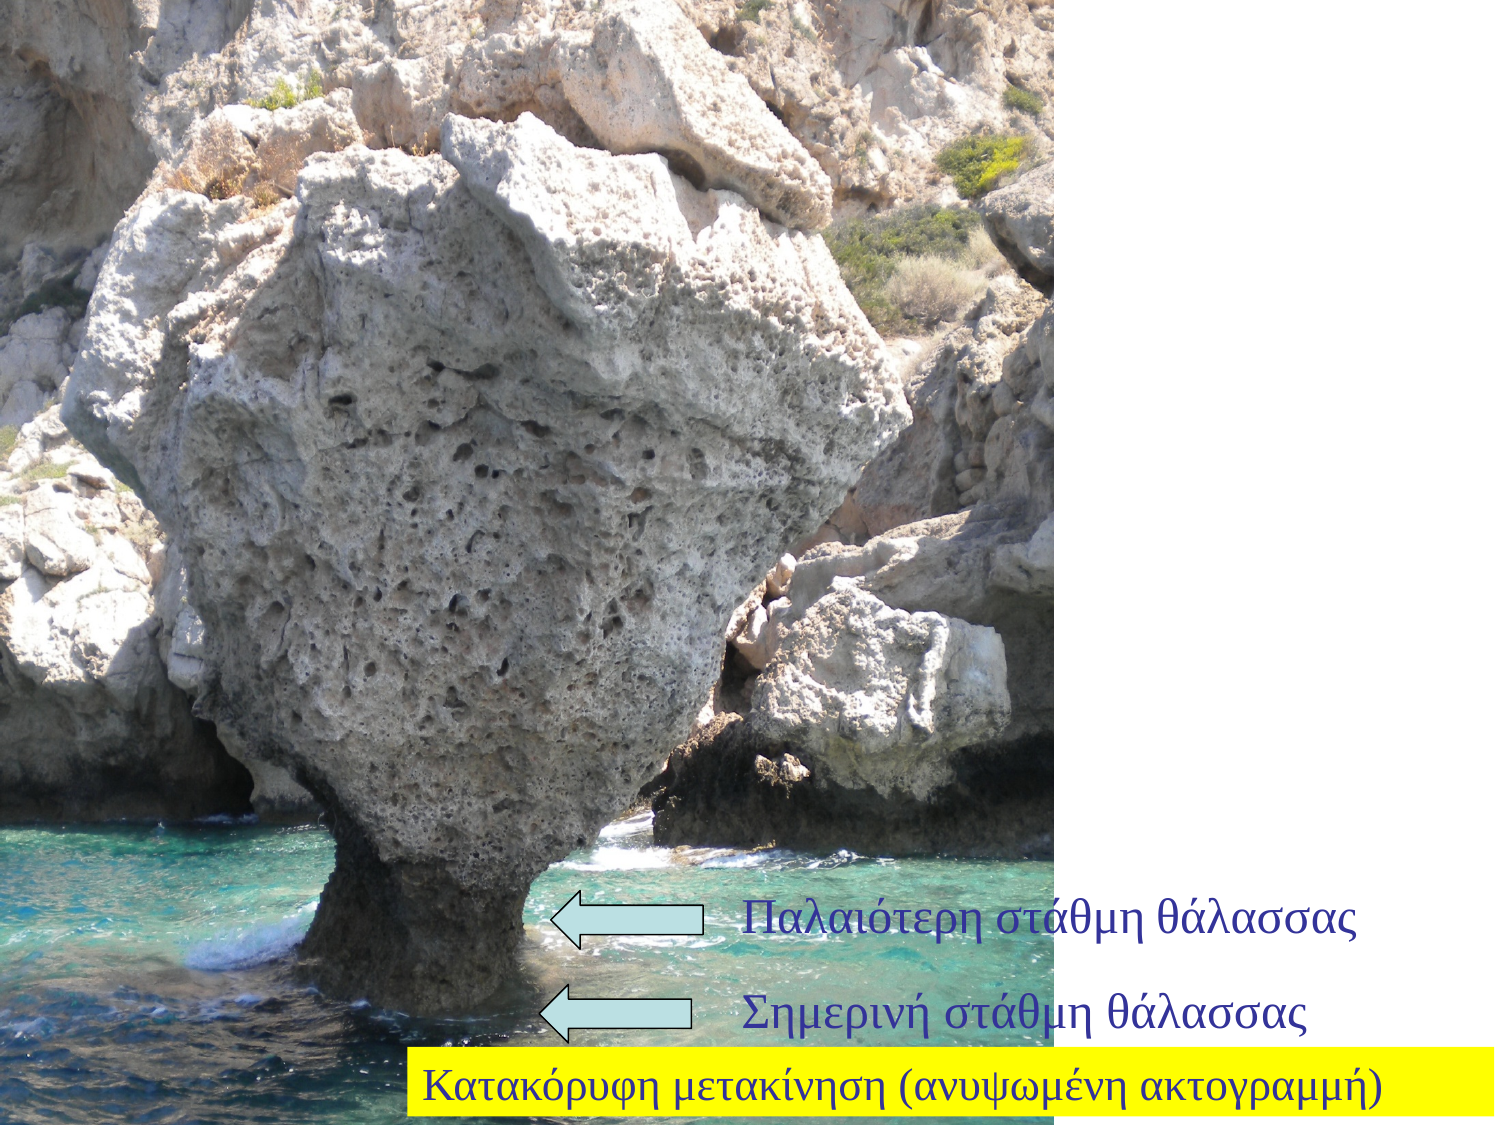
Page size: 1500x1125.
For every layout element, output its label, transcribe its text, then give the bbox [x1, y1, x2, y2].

text_box Παλαιότερη στάθμη θάλασσας [1059, 876, 1500, 952]
text_box Σημερινή στάθμη θάλασσας [1059, 970, 1500, 1046]
text_box Κατακόρυφη μετακίνηση (ανυψωμένη ακτογραμμή) [1059, 1046, 1495, 1117]
picture [0, 0, 1055, 1125]
